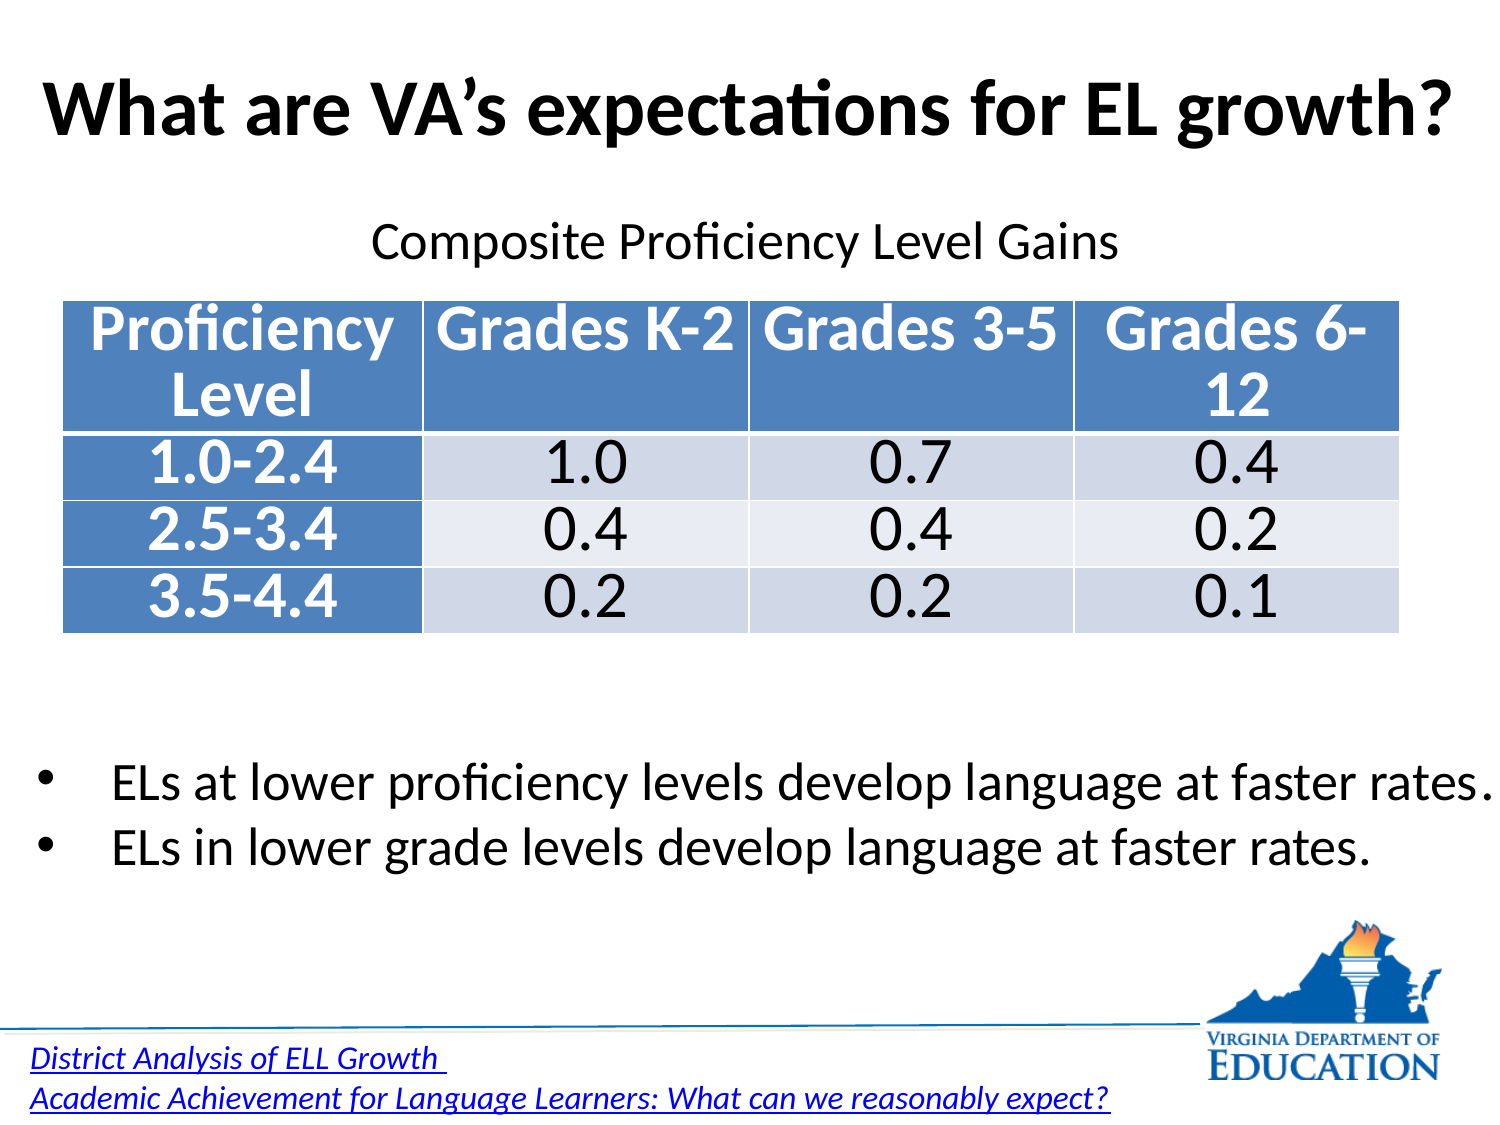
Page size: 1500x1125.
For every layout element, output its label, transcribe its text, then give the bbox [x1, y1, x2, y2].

table_cell 0.2 [1075, 501, 1399, 566]
picture [1206, 974, 1442, 1080]
table_header Grades K-2 [424, 301, 748, 431]
table_cell 0.2 [750, 568, 1073, 633]
table_header Grades 3-5 [750, 301, 1073, 431]
text_box ELs at lower proficiency levels develop language at faster rates. ELs in lower grade levels develop language at faster rates. [21, 734, 1500, 974]
table_header Grades 6-12 [1075, 301, 1399, 431]
table_cell 1.0 [424, 436, 748, 500]
table_cell 0.4 [750, 501, 1073, 566]
table_cell 0.7 [750, 436, 1073, 500]
table_cell 0.2 [424, 568, 748, 633]
table_cell 3.5-4.4 [63, 568, 422, 633]
table_cell 1.0-2.4 [63, 436, 422, 500]
text_box Composite Proficiency Level Gains [355, 197, 1137, 278]
table_cell 2.5-3.4 [63, 501, 422, 566]
table_header Proficiency Level [63, 301, 422, 431]
table_cell 0.1 [1075, 568, 1399, 633]
text_box District Analysis of ELL Growth Academic Achievement for Language Learners: What can we reasonably expect? [15, 1029, 1201, 1124]
table_cell 0.4 [424, 501, 748, 566]
table_cell 0.4 [1075, 436, 1399, 500]
title What are VA’s expectations for EL growth? [0, 9, 1500, 198]
